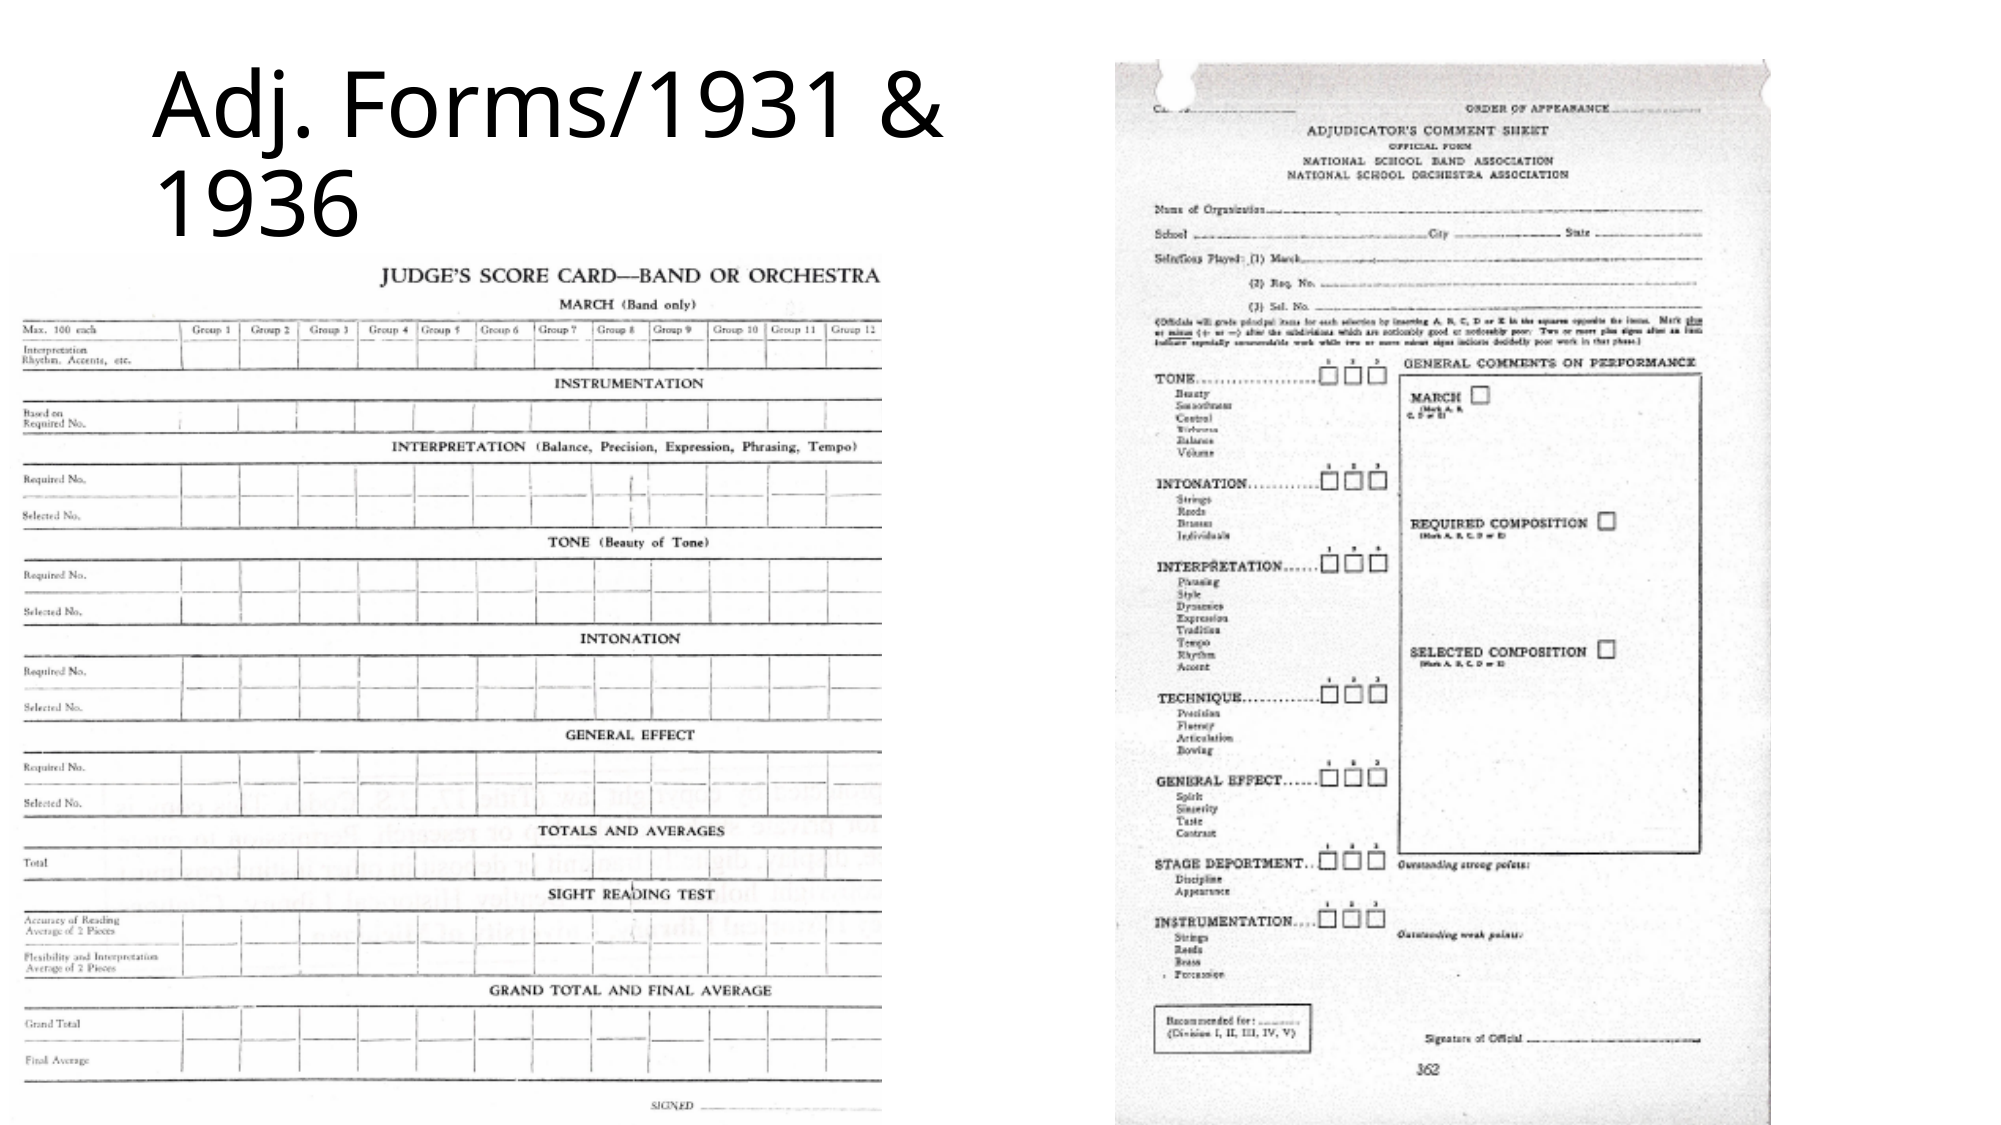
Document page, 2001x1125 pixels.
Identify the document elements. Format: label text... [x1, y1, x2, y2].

picture [9, 253, 883, 1125]
title Adj. Forms/1931 & 1936 [137, 59, 1098, 254]
picture [1115, 59, 1771, 1125]
